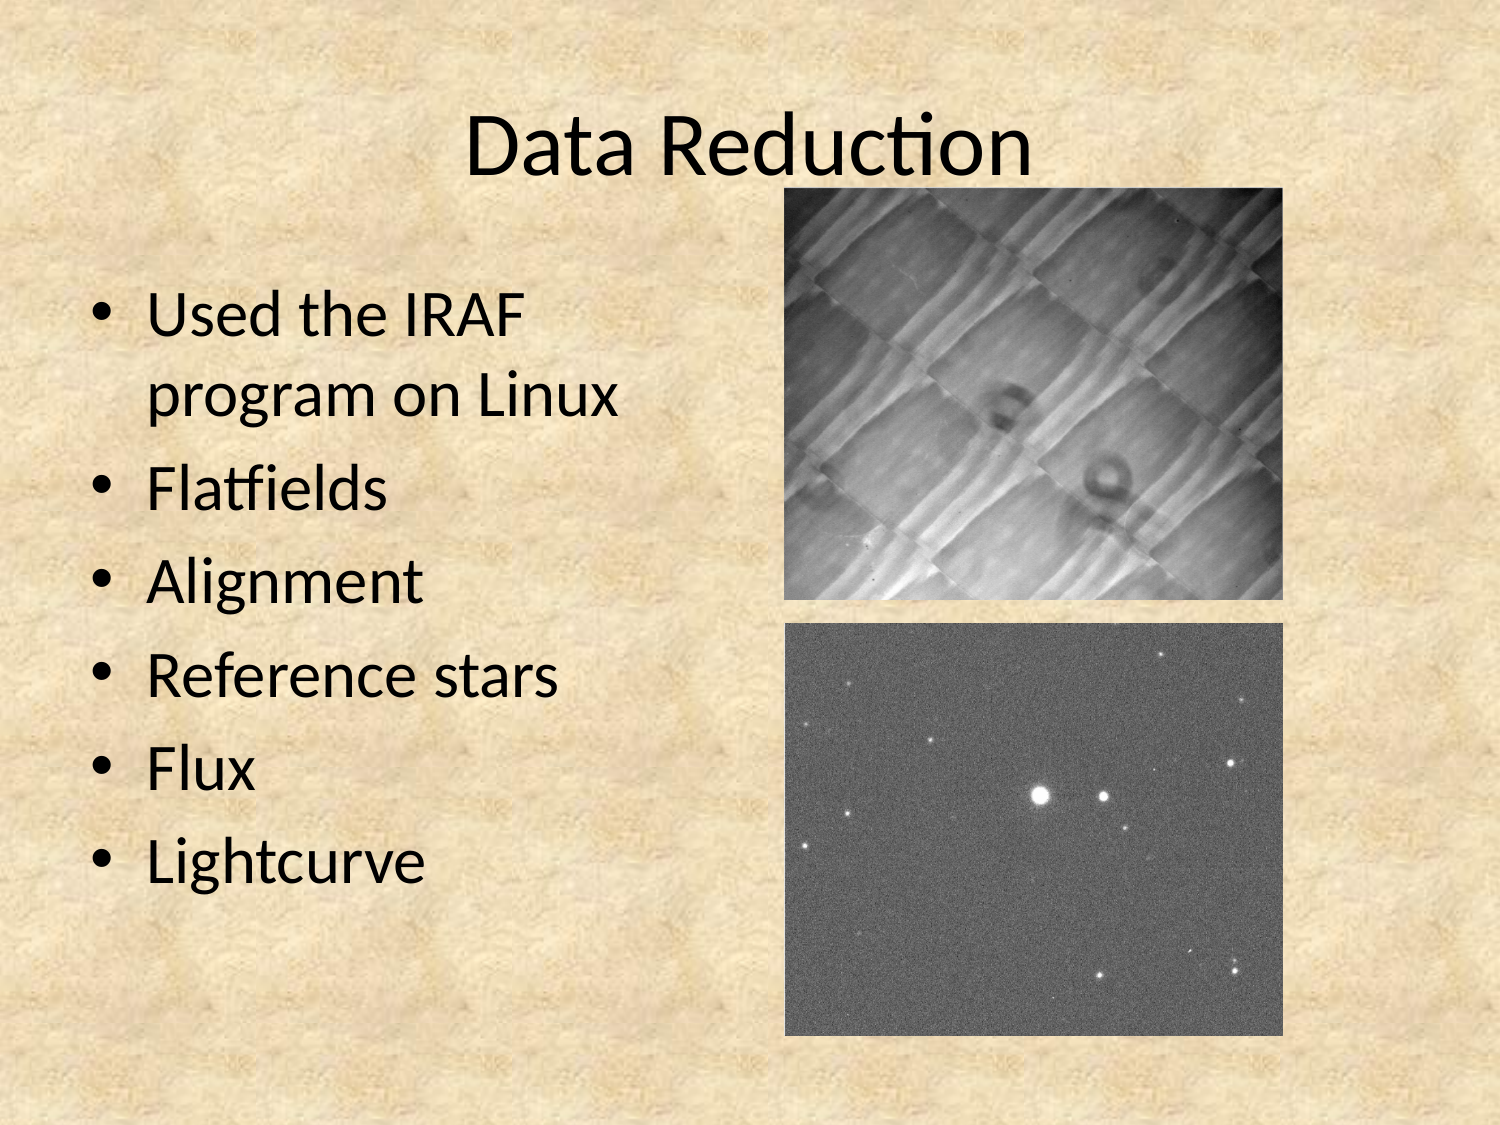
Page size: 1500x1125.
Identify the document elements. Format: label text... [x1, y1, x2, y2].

title Data Reduction [75, 45, 1425, 233]
list Used the IRAF program on Linux Flatfields Alignment Reference stars Flux Lightcurve [75, 262, 638, 1050]
picture [0, 0, 1500, 1125]
